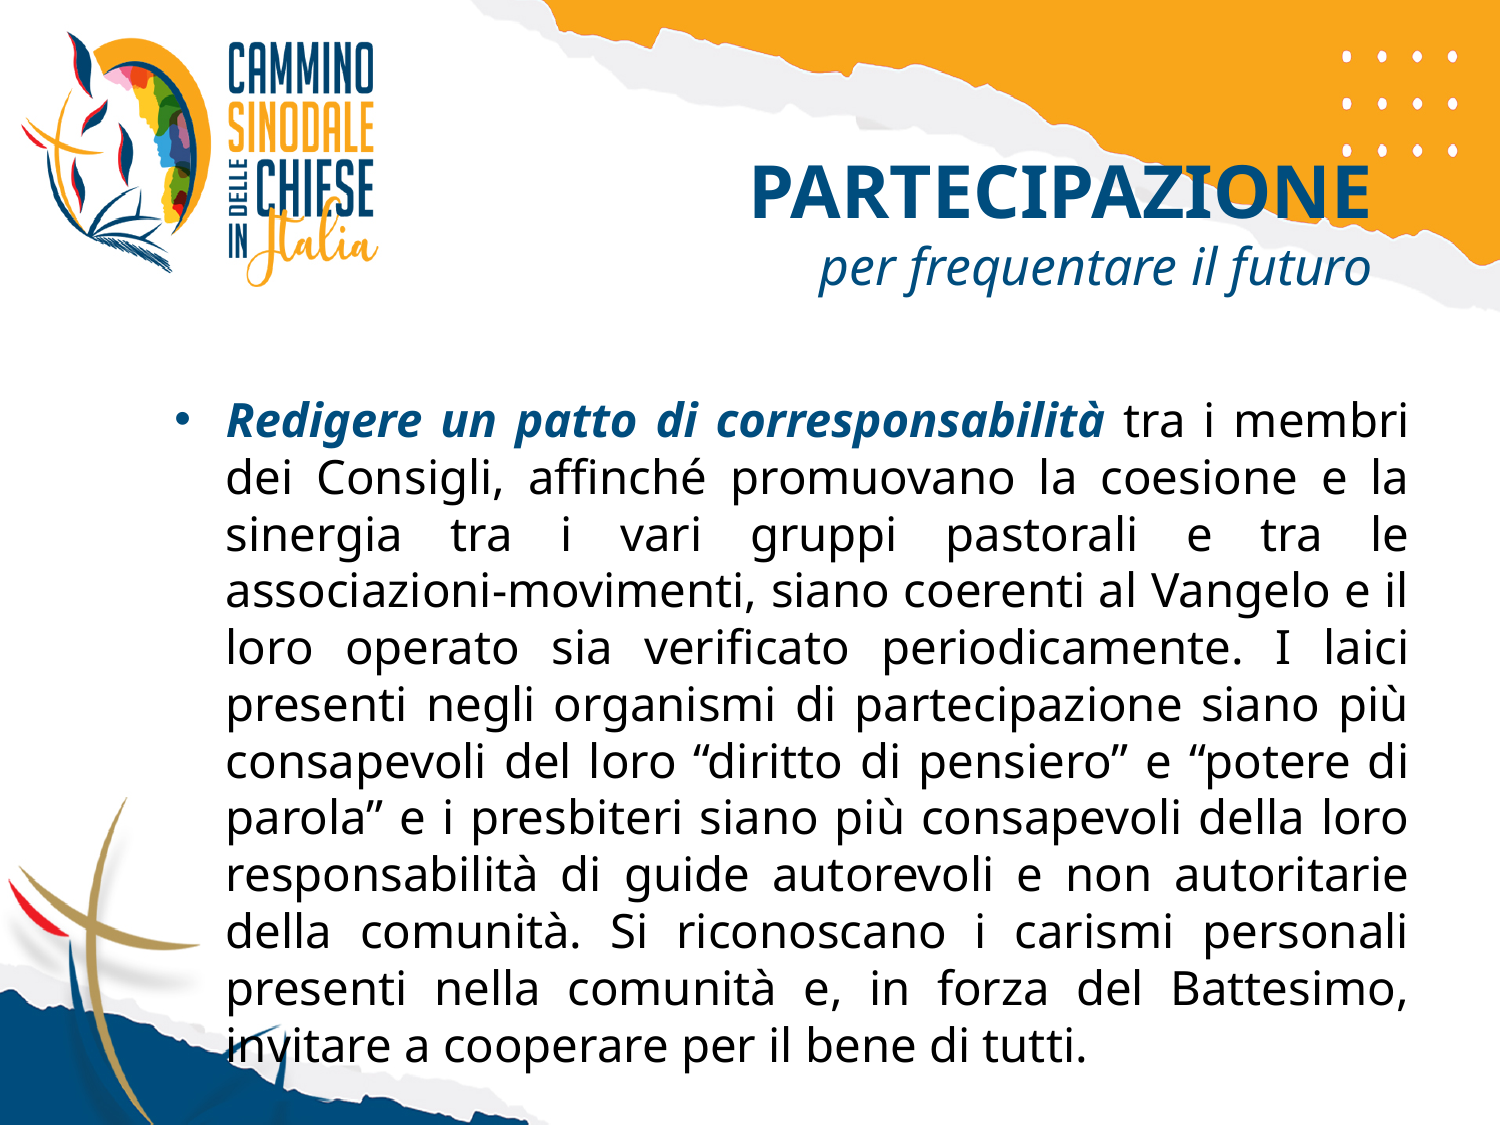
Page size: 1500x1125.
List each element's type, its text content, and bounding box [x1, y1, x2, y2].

picture [0, 0, 1500, 1125]
text_box PARTECIPAZIONE per frequentare il futuro [478, 137, 1388, 304]
list Redigere un patto di corresponsabilità tra i membri dei Consigli, affinché promuovano la coesione e la sinergia tra i vari gruppi pastorali e tra le associazioni-movimenti, siano coerenti al Vangelo e il loro operato sia verificato periodicamente. I laici presenti negli organismi di partecipazione siano più consapevoli del loro “diritto di pensiero” e “potere di parola” e i presbiteri siano più consapevoli della loro responsabilità di guide autorevoli e non autoritarie della comunità. Si riconoscano i carismi personali presenti nella comunità e, in forza del Battesimo, invitare a cooperare per il bene di tutti. [159, 382, 1425, 1125]
